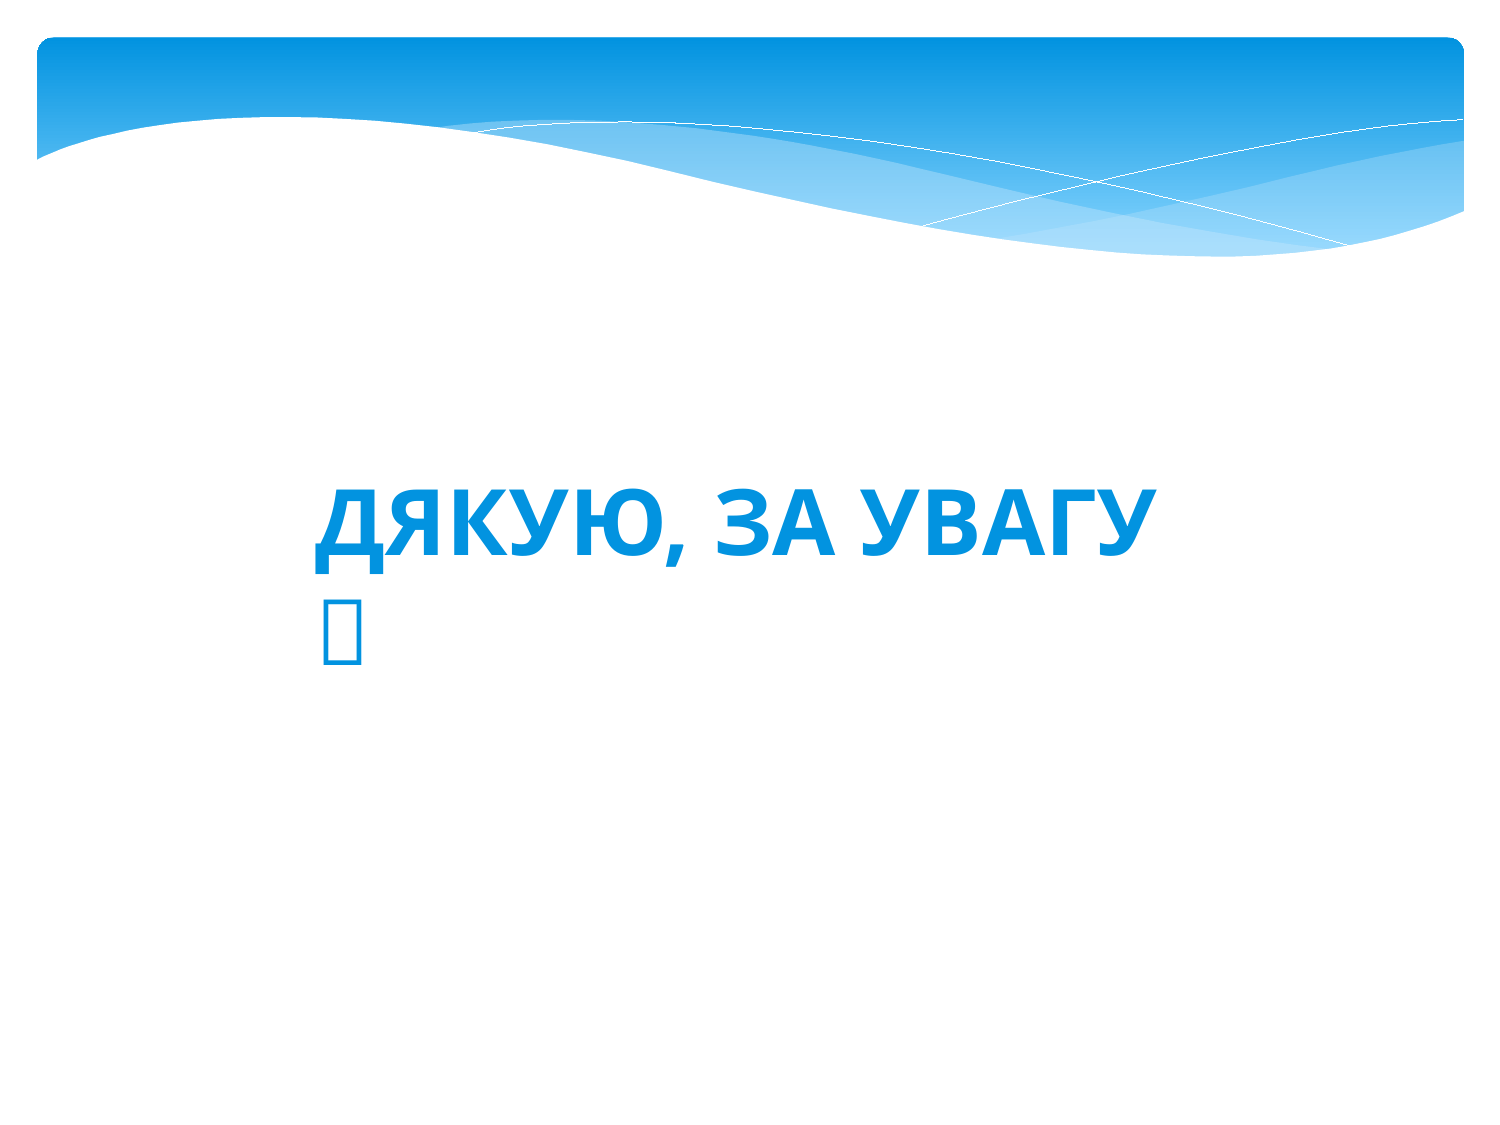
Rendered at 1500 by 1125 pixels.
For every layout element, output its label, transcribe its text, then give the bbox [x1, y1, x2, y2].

text_box ДЯКУЮ, ЗА УВАГУ  [301, 456, 1235, 691]
